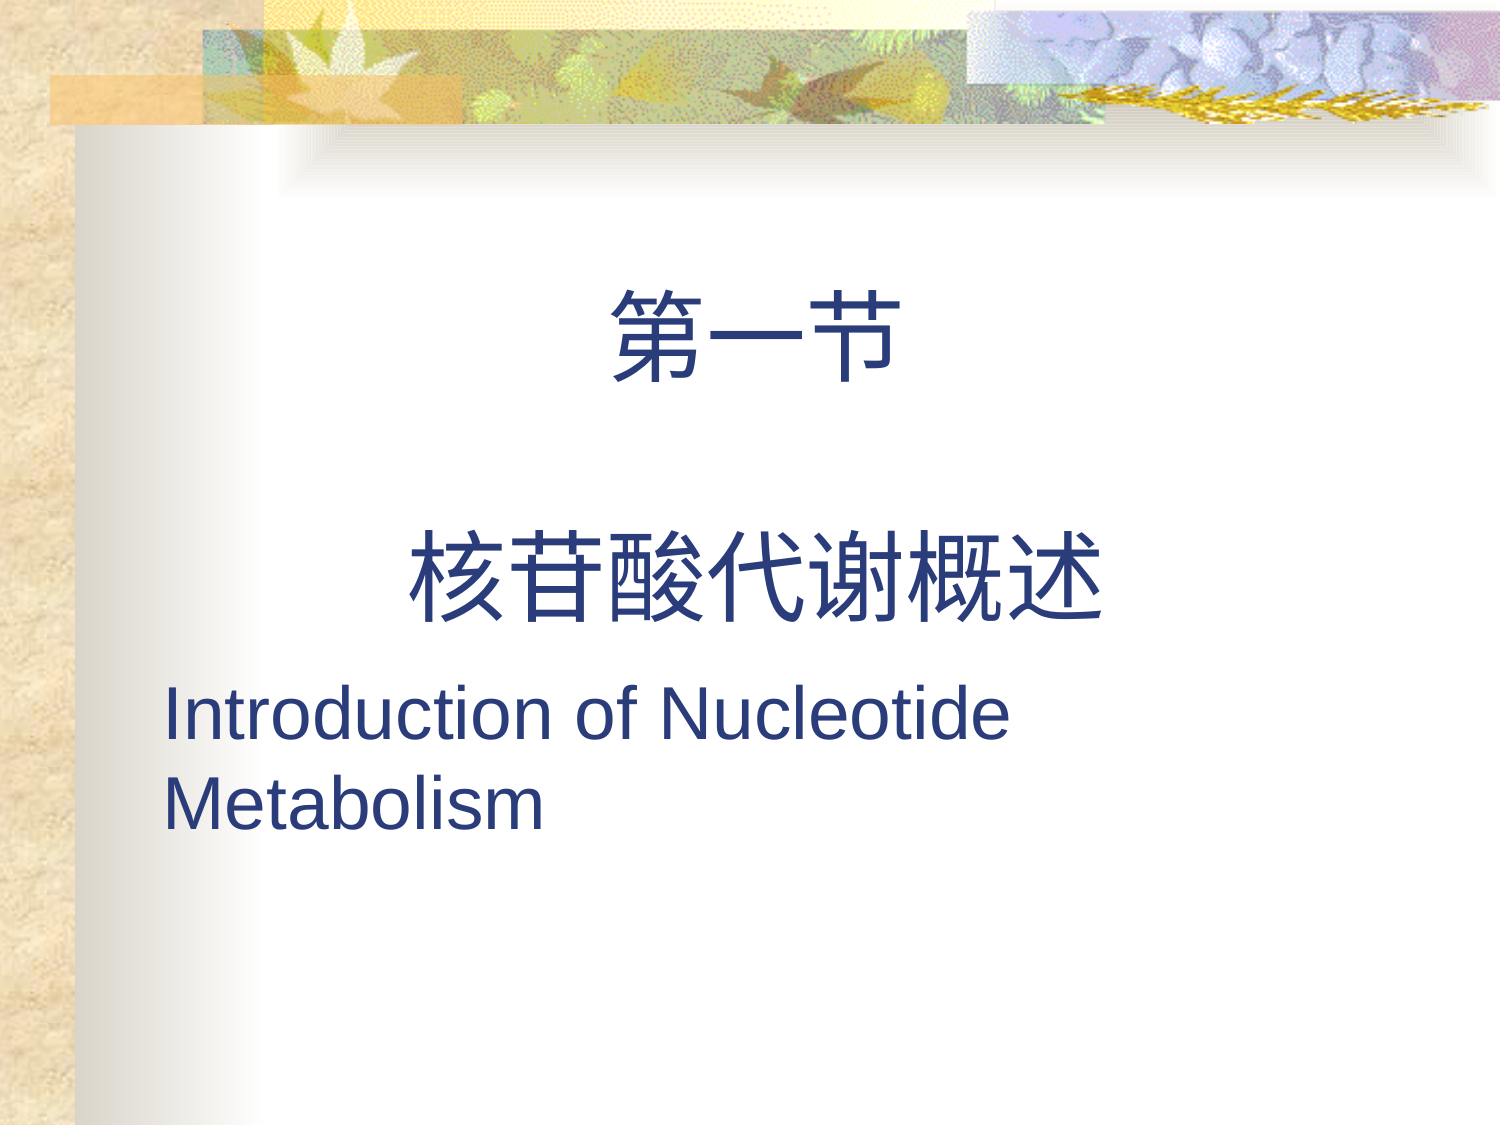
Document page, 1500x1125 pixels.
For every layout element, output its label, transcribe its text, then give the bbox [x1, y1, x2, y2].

title 第一节 核苷酸代谢概述 [118, 266, 1394, 669]
picture [0, 0, 1500, 1125]
text_box Introduction of Nucleotide Metabolism [147, 656, 1432, 852]
